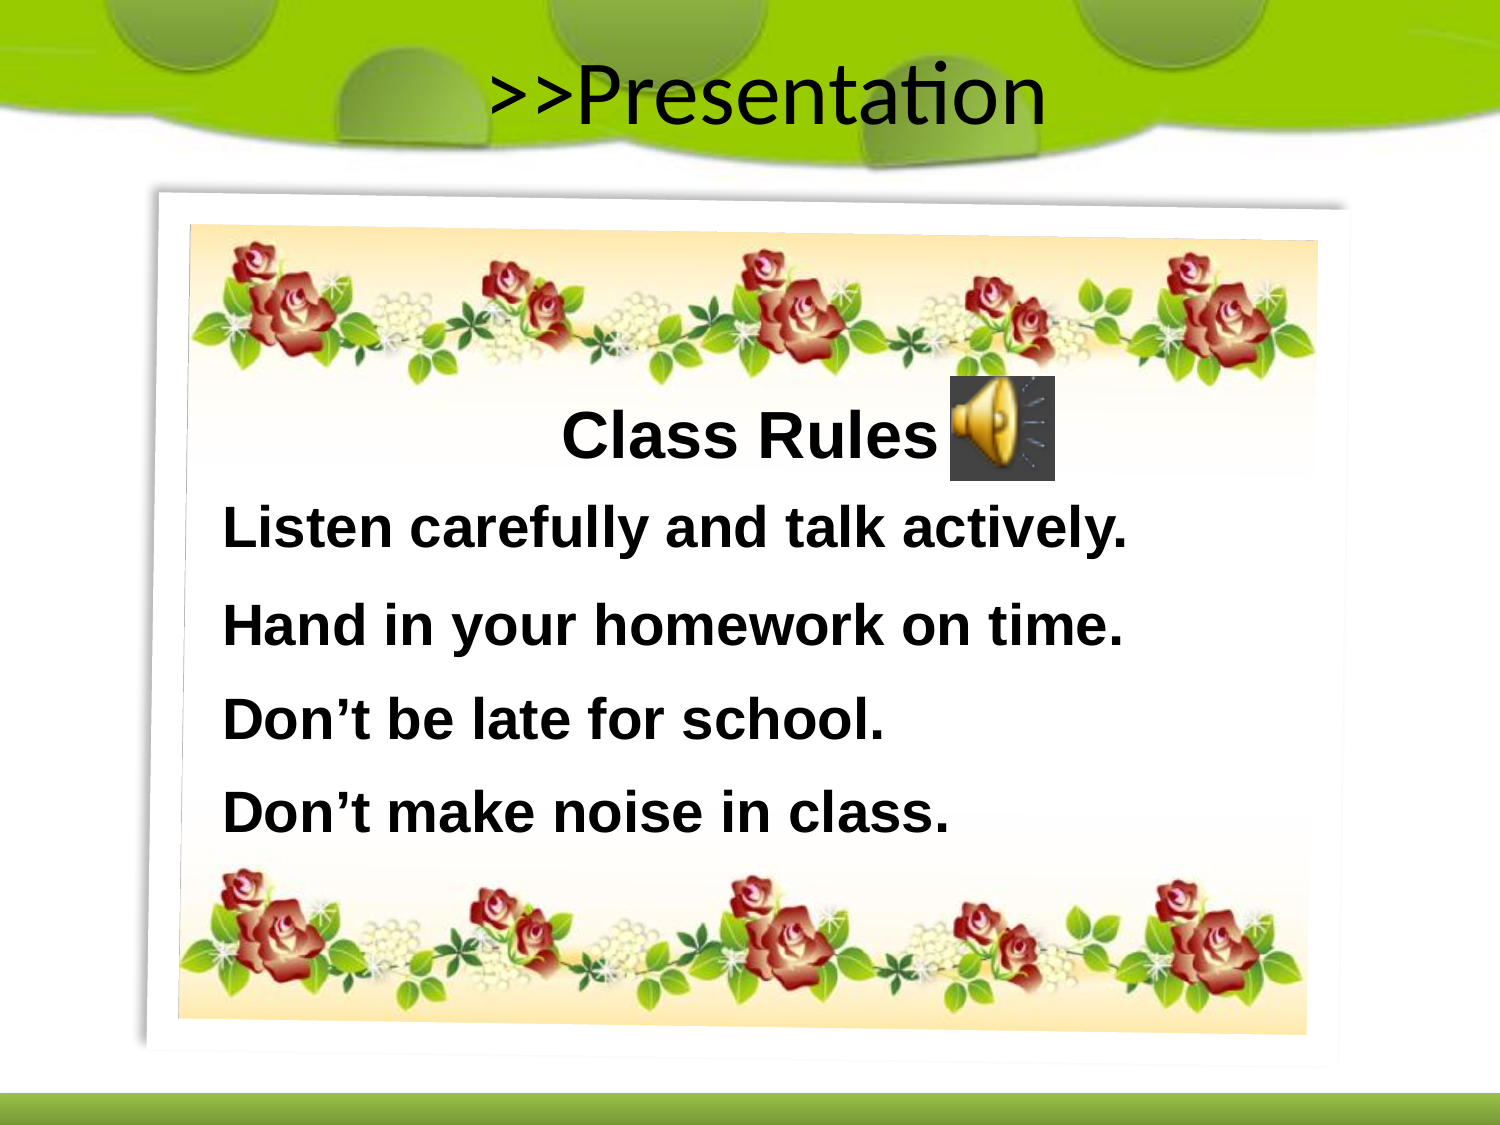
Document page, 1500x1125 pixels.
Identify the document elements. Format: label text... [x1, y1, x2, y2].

picture [180, 225, 1318, 1035]
picture [0, 0, 1500, 183]
title >>Presentation [86, 25, 1447, 104]
